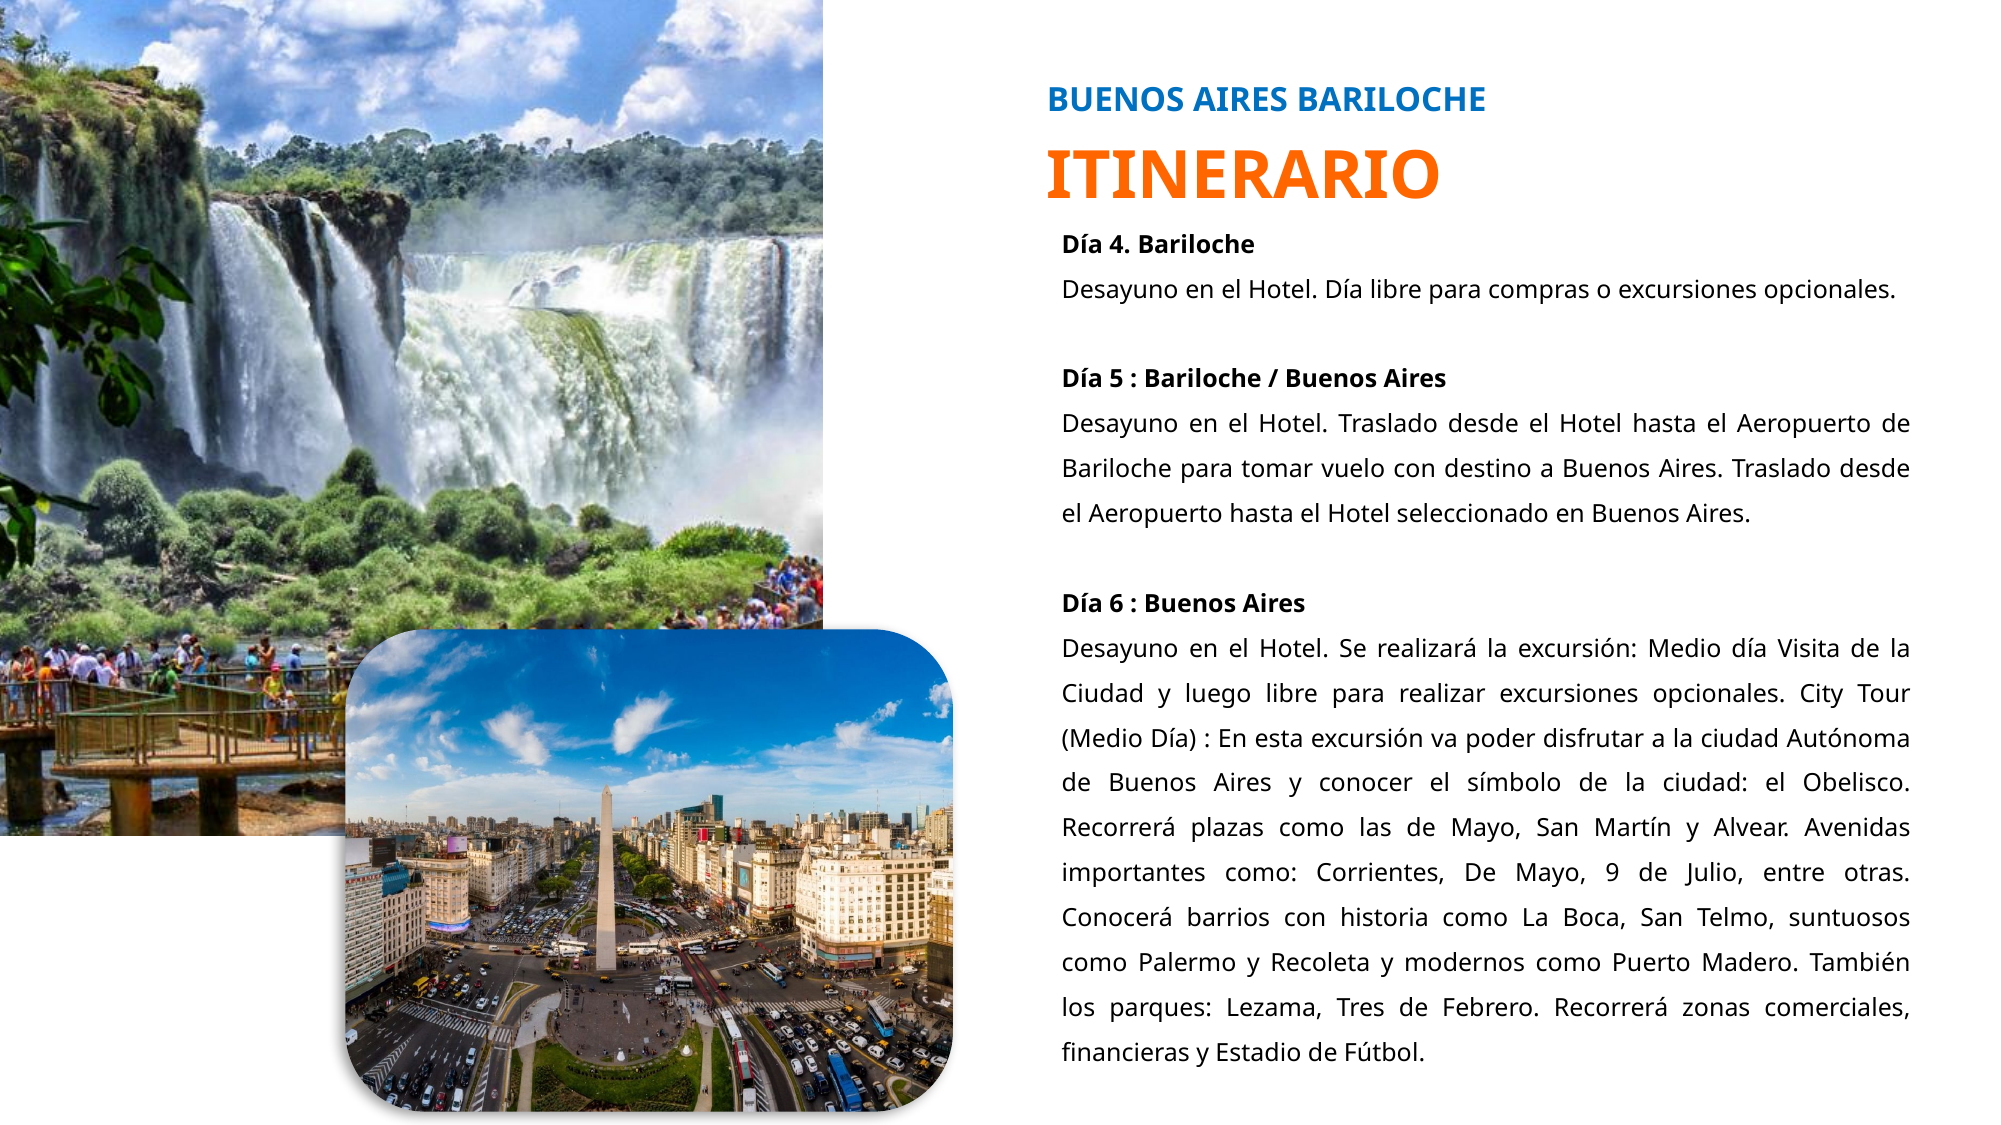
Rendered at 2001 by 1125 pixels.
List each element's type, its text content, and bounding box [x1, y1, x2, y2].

text_box Día 4. Bariloche Desayuno en el Hotel. Día libre para compras o excursiones opcionales. Día 5 : Bariloche / Buenos Aires Desayuno en el Hotel. Traslado desde el Hotel hasta el Aeropuerto de Bariloche para tomar vuelo con destino a Buenos Aires. Traslado desde el Aeropuerto hasta el Hotel seleccionado en Buenos Aires. Día 6 : Buenos Aires Desayuno en el Hotel. Se realizará la excursión: Medio día Visita de la Ciudad y luego libre para realizar excursiones opcionales. City Tour (Medio Día) : En esta excursión va poder disfrutar a la ciudad Autónoma de Buenos Aires y conocer el símbolo de la ciudad: el Obelisco. Recorrerá plazas como las de Mayo, San Martín y Alvear. Avenidas importantes como: Corrientes, De Mayo, 9 de Julio, entre otras. Conocerá barrios con historia como La Boca, San Telmo, suntuosos como Palermo y Recoleta y modernos como Puerto Madero. También los parques: Lezama, Tres de Febrero. Recorrerá zonas comerciales, financieras y Estadio de Fútbol. [1046, 205, 1927, 1125]
picture [0, 0, 954, 1113]
text_box BUENOS AIRES BARILOCHE [1032, 70, 1750, 125]
text_box ITINERARIO [1032, 124, 1799, 220]
